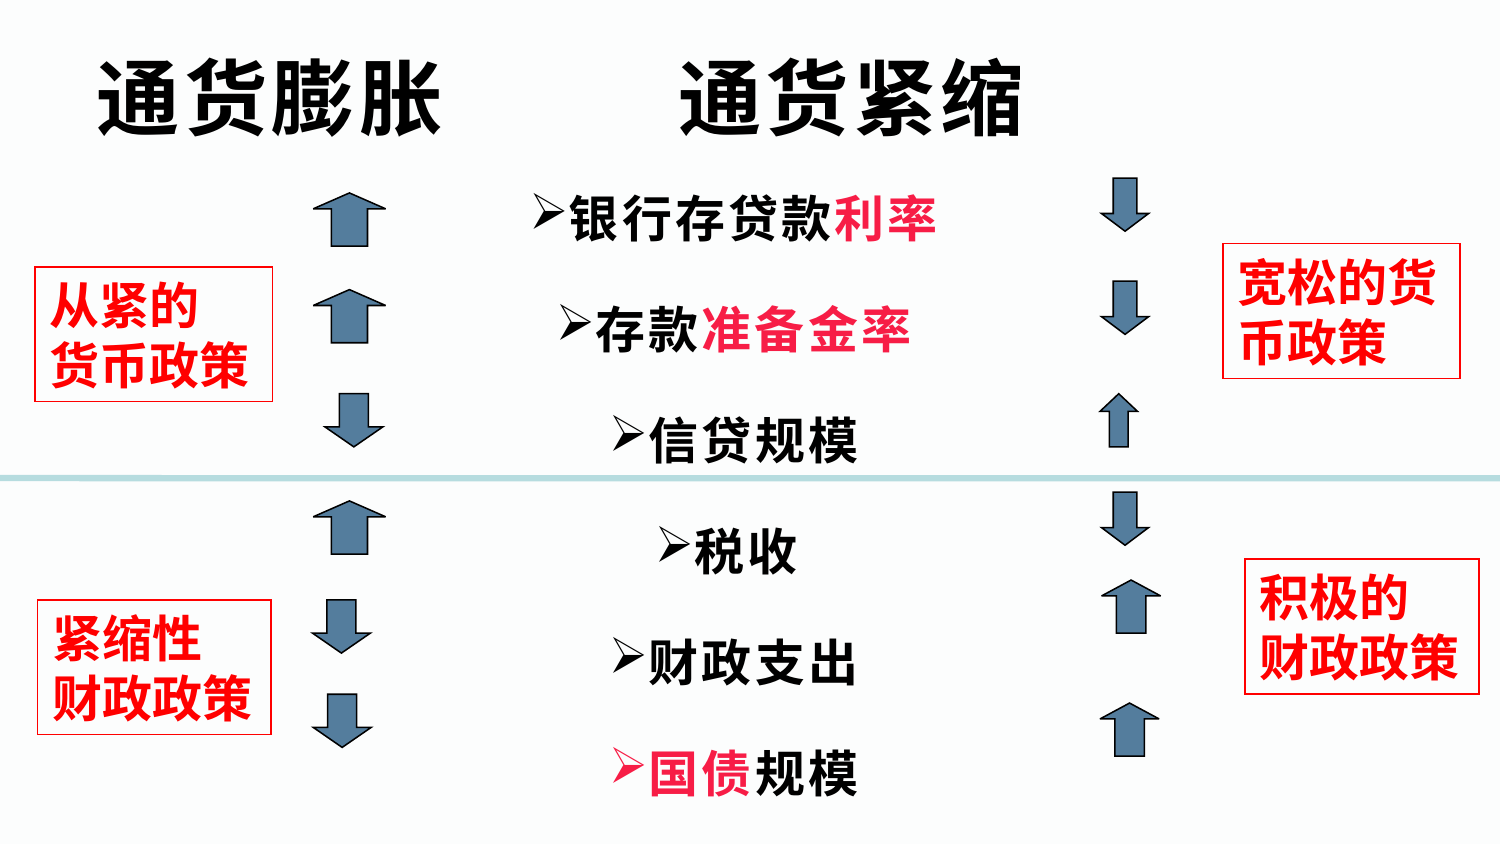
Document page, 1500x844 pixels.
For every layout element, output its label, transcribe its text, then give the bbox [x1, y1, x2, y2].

text_box [1101, 178, 1149, 232]
text_box [1101, 580, 1161, 634]
text_box 积极的 财政政策 [1245, 559, 1479, 694]
text_box 紧缩性 财政政策 [37, 599, 272, 735]
text_box 从紧的 货币政策 [35, 266, 273, 402]
text_box [313, 694, 372, 748]
text_box [312, 599, 371, 654]
text_box [313, 289, 386, 343]
text_box [324, 393, 383, 447]
text_box [313, 500, 386, 555]
text_box [313, 192, 386, 247]
list 银行存贷款利率 存款准备金率 信贷规模 税收 财政支出 国债规模 [412, 482, 1055, 766]
text_box [1100, 703, 1160, 757]
list 银行存贷款利率 存款准备金率 信贷规模 税收 财政支出 国债规模 [412, 150, 1055, 475]
text_box 宽松的货币政策 [1222, 243, 1461, 379]
text_box [1100, 393, 1138, 447]
title 通货膨胀 通货紧缩 [82, 26, 1432, 167]
text_box [1101, 281, 1149, 335]
text_box [1101, 492, 1149, 546]
